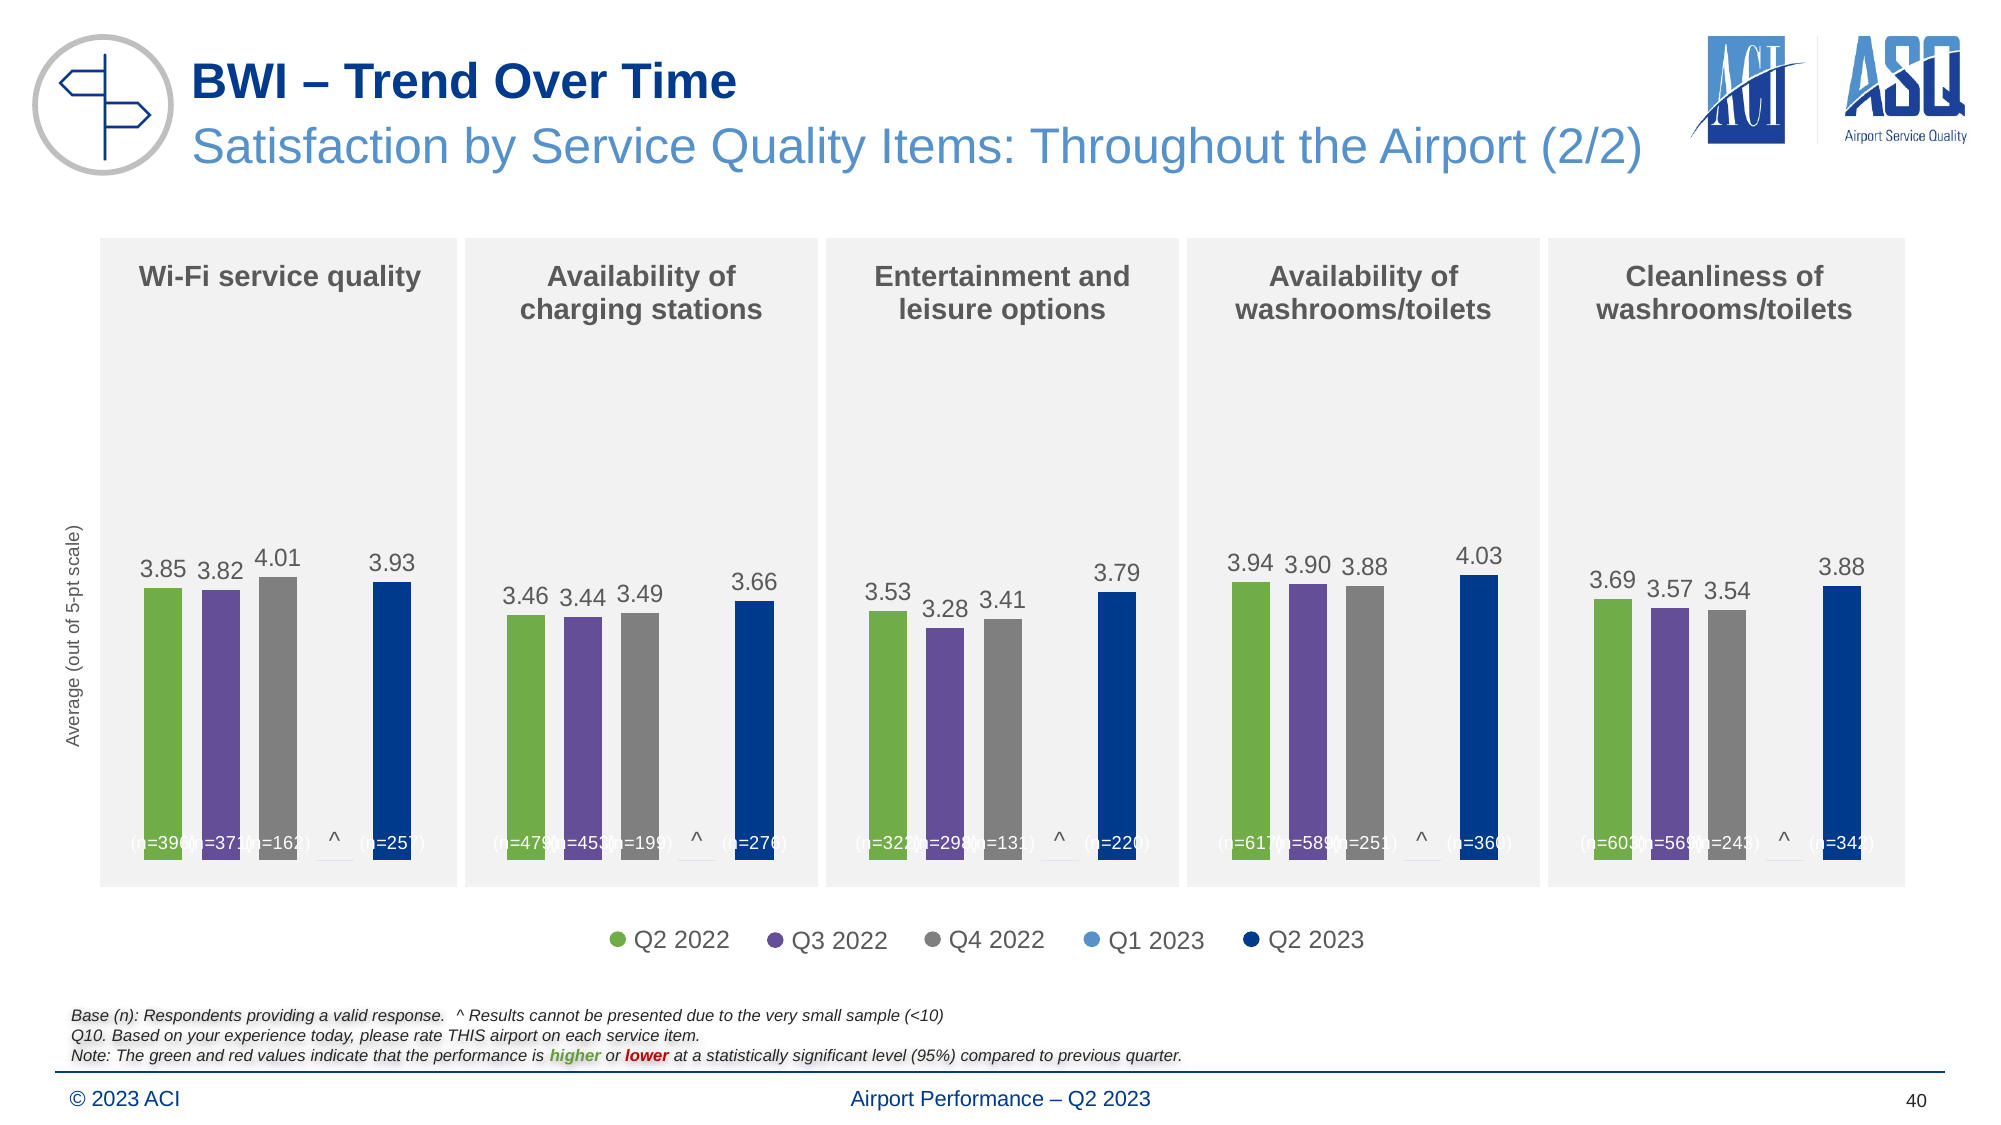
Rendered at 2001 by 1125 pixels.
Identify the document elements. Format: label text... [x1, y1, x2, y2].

chart [855, 311, 1151, 896]
chart [130, 311, 426, 896]
slide_number 40 [1448, 1073, 1942, 1125]
text_box [1243, 931, 1253, 948]
text_box [924, 931, 934, 948]
table_header Wi-Fi service quality [100, 238, 457, 887]
chart [1217, 311, 1513, 896]
text_box ^ Results cannot be presented due to the very small sample (<10) [441, 997, 1101, 1030]
picture [1675, 15, 1988, 162]
table_header Availability of charging stations [465, 238, 818, 887]
text_box Q3 2022 [776, 916, 911, 962]
chart [1579, 311, 1875, 896]
text_box Q1 2023 [1093, 916, 1228, 962]
text_box [1083, 931, 1093, 948]
picture [41, 43, 169, 171]
table_header Availability of washrooms/toilets [1187, 238, 1540, 887]
text_box [609, 931, 618, 948]
text_box Q2 2022 [618, 916, 753, 961]
text_box [75, 36, 131, 42]
text_box Base (n): Respondents providing a valid response. Q10. Based on your experience today, please rate THIS airport on each service item. Note: The green and red values indicate that the performance is higher or lower at a statistically significant level (95%) compared to previous quarter. [55, 1009, 1947, 1073]
list Satisfaction by Service Quality Items: Throughout the Airport (2/2) [176, 105, 1692, 181]
chart [492, 311, 788, 896]
title BWI – Trend Over Time [176, 26, 1621, 105]
text_box Q2 2023 [1253, 915, 1388, 961]
text_box Average (out of 5-pt scale) [45, 492, 98, 781]
table_header Cleanliness of washrooms/toilets [1548, 238, 1905, 887]
table_header Entertainment and leisure options [826, 238, 1179, 887]
text_box Q4 2022 [934, 915, 1068, 961]
text_box [767, 932, 776, 948]
